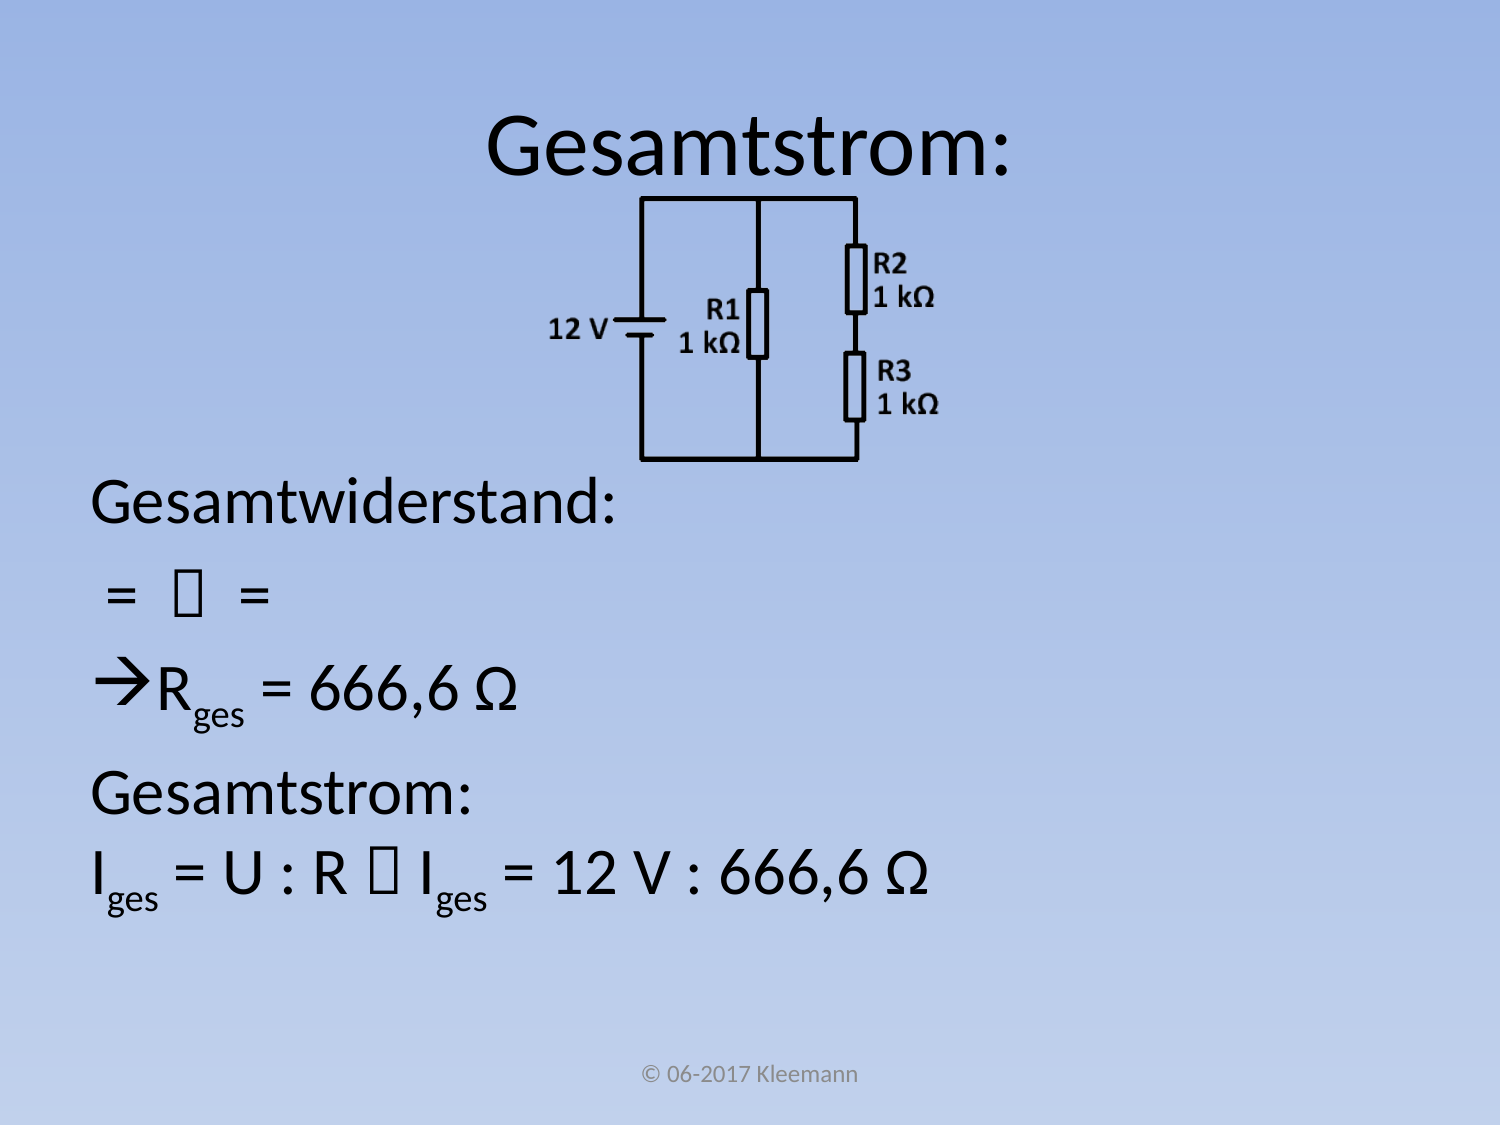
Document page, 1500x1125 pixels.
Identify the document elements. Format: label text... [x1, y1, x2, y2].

picture [548, 196, 940, 462]
footer © 06-2017 Kleemann [512, 1042, 988, 1103]
title Gesamtstrom: [75, 45, 1425, 233]
